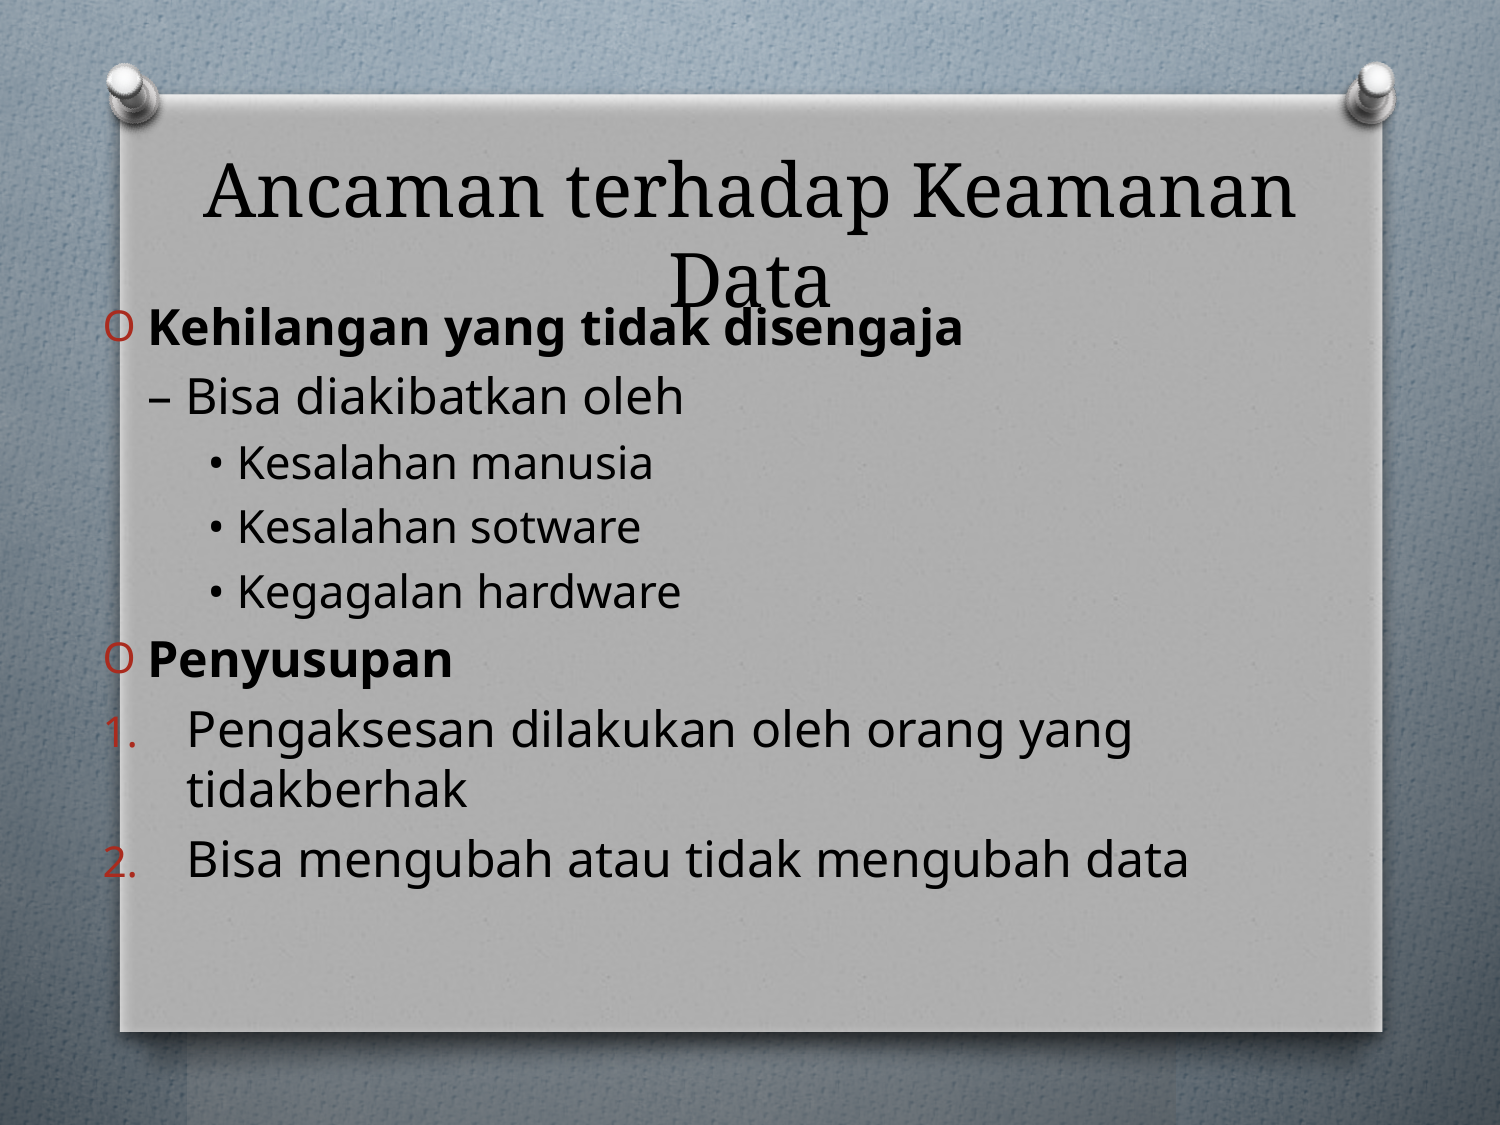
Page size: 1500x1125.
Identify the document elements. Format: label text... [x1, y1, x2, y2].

title Ancaman terhadap Keamanan Data [179, 134, 1323, 332]
picture [1317, 35, 1439, 156]
picture [75, 29, 198, 153]
list Kehilangan yang tidak disengaja – Bisa diakibatkan oleh • Kesalahan manusia • Kesalahan sotware • Kegagalan hardware Penyusupan Pengaksesan dilakukan oleh orang yang tidakberhak Bisa mengubah atau tidak mengubah data [87, 287, 1313, 1087]
